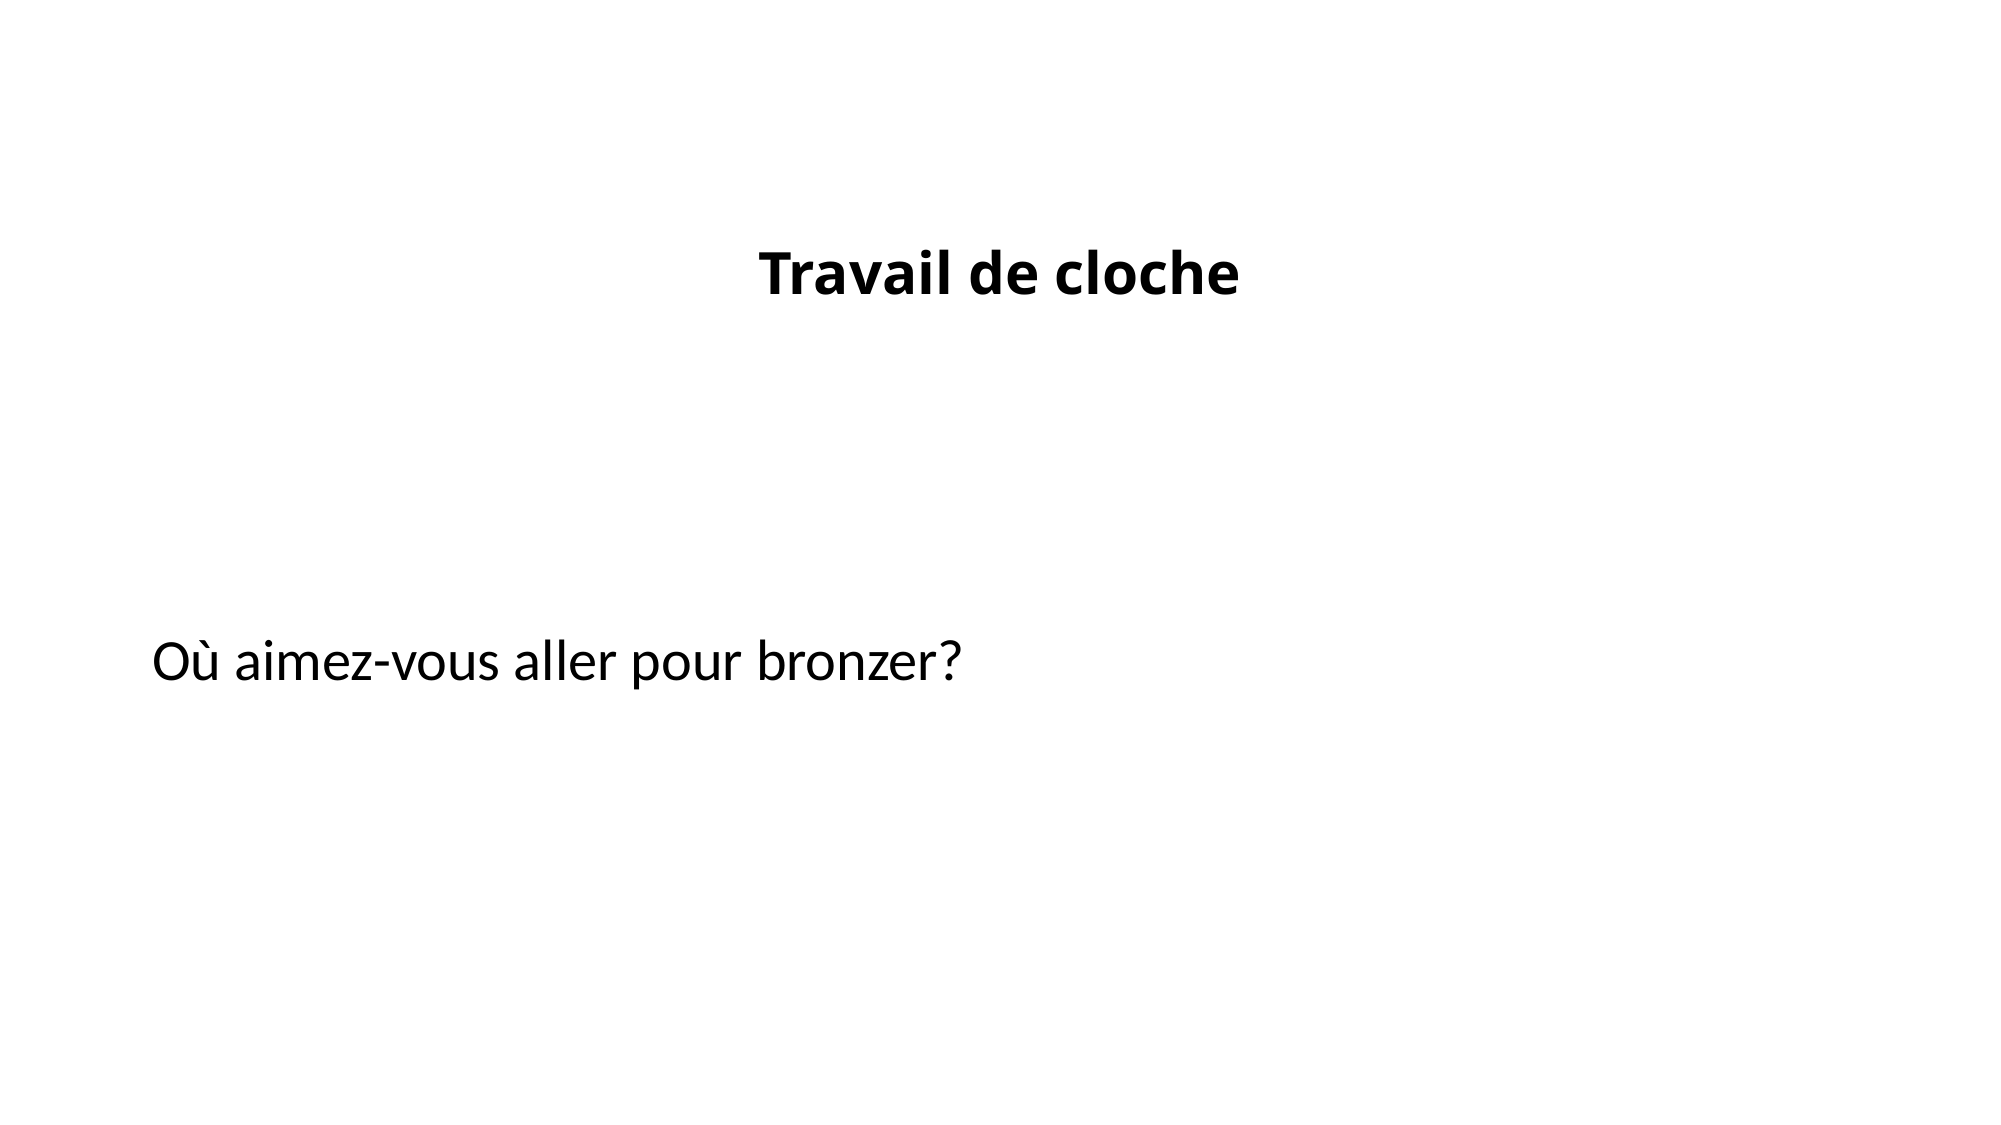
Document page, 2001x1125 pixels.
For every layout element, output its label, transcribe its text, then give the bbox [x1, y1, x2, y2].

list Où aimez-vous aller pour bronzer? [137, 363, 1863, 1014]
title Travail de cloche [137, 59, 1863, 363]
